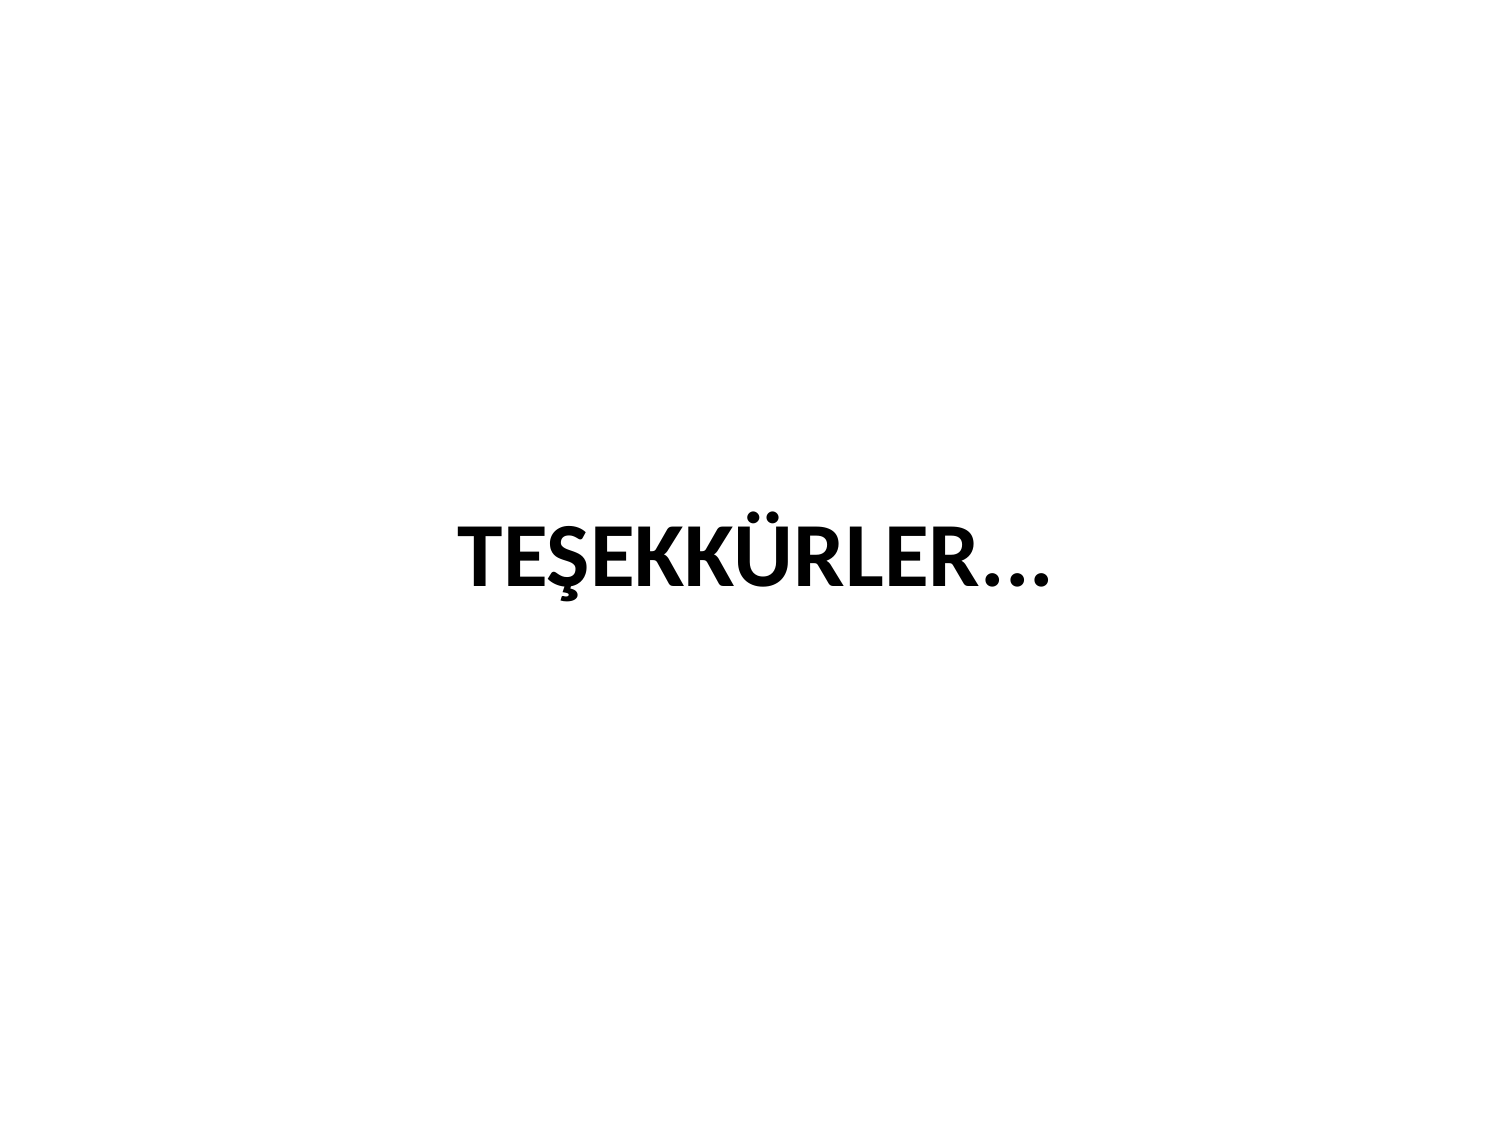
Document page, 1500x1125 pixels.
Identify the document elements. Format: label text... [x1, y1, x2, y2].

title TEŞEKKÜRLER... [125, 99, 1388, 1000]
